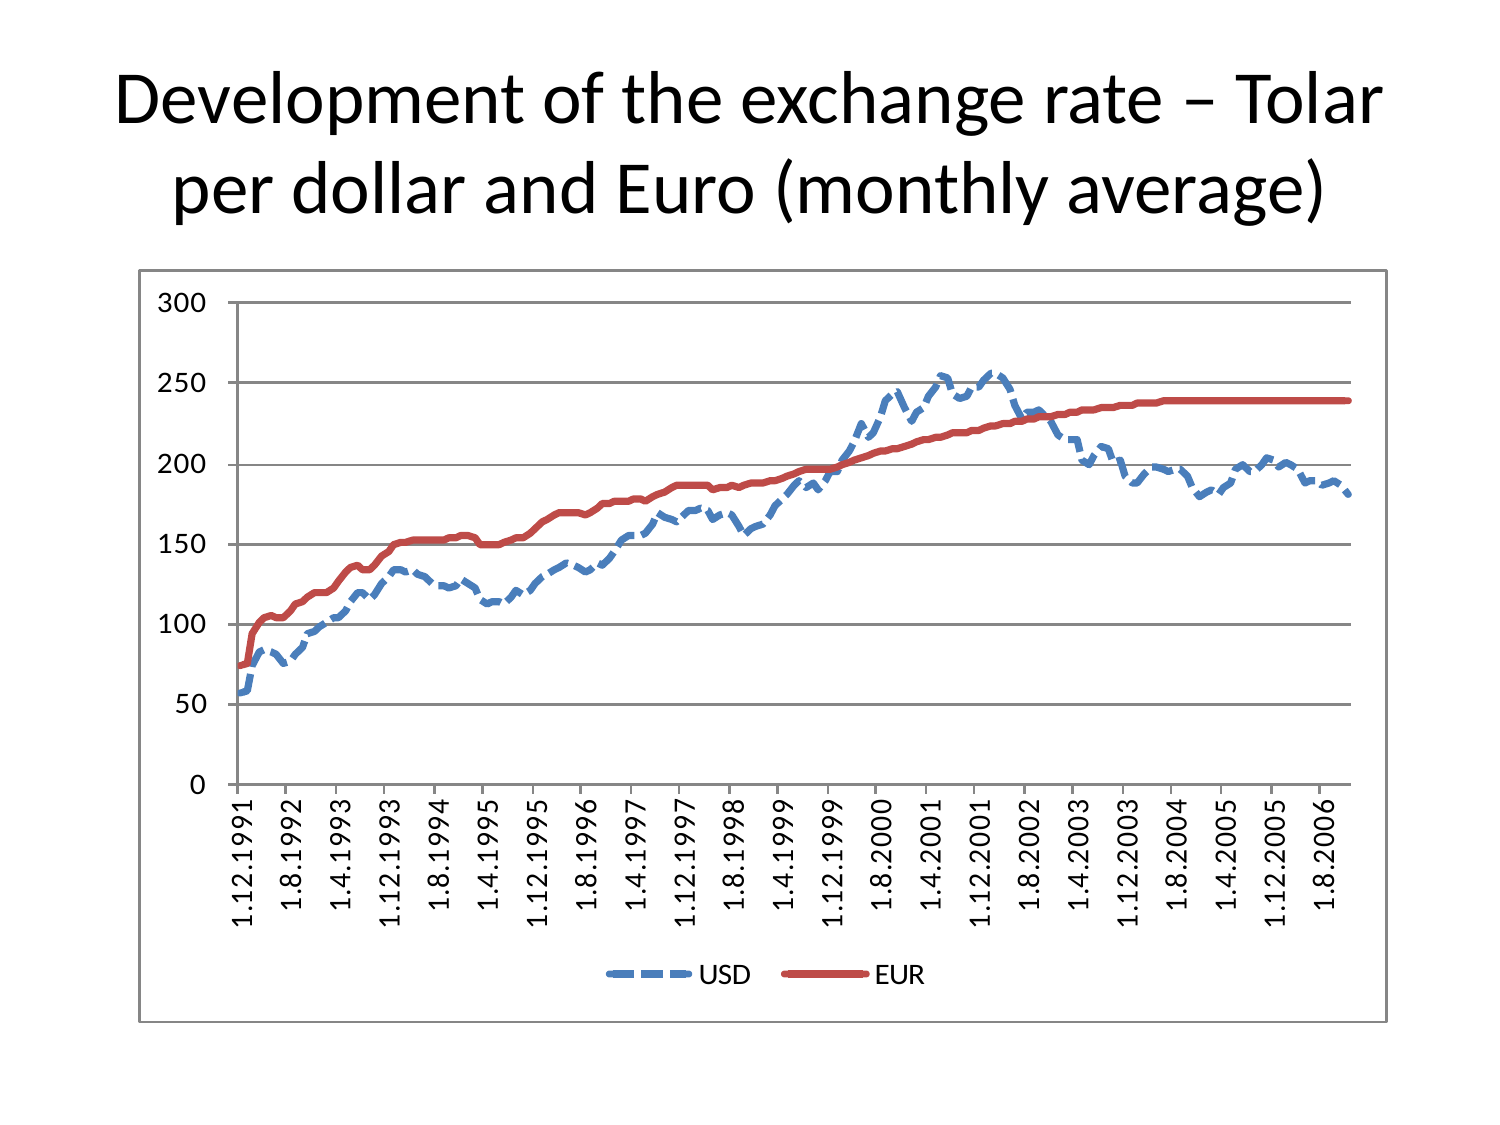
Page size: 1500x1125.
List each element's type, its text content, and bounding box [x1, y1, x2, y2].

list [135, 266, 1389, 1024]
title Development of the exchange rate – Tolar per dollar and Euro (monthly average) [75, 45, 1425, 233]
